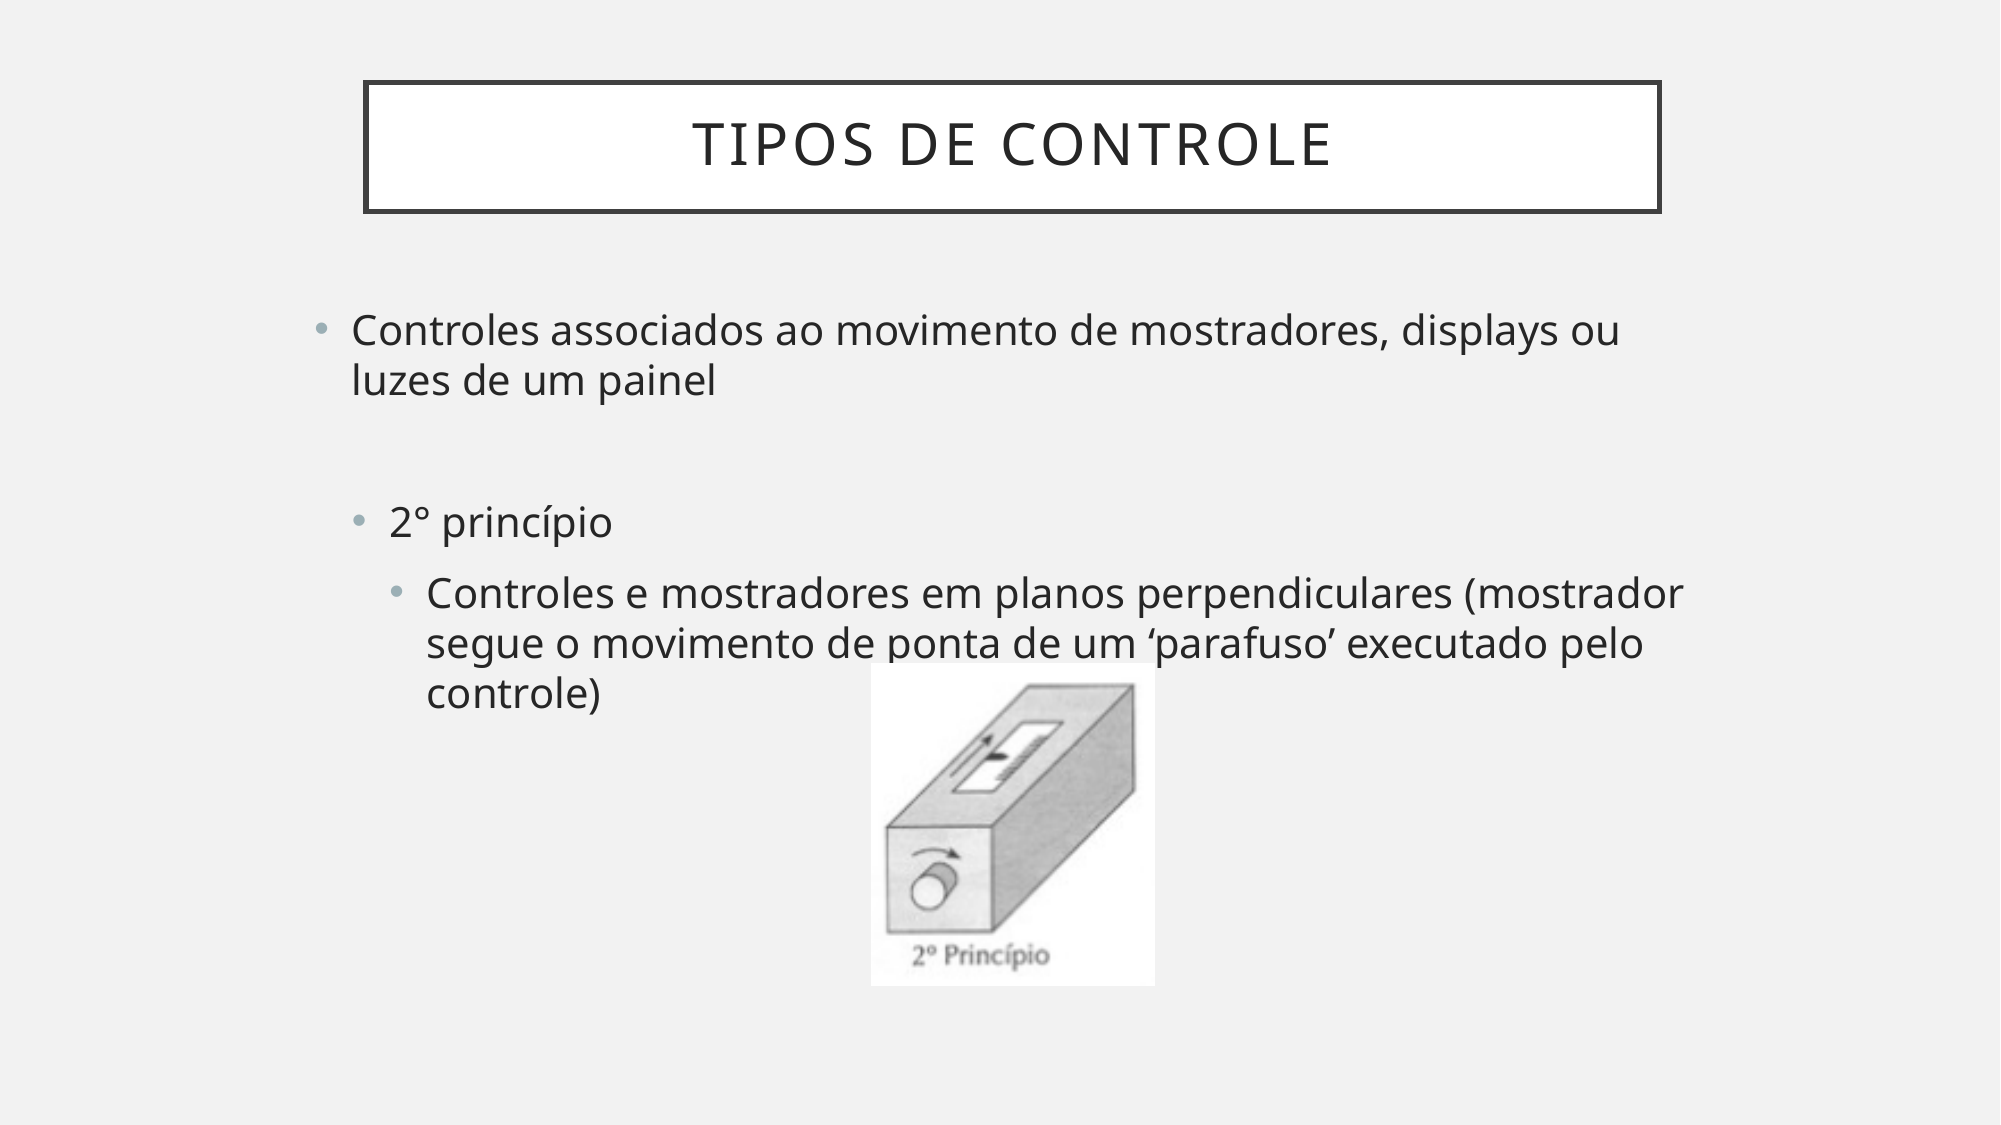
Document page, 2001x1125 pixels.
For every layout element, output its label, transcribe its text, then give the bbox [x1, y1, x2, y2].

title Tipos de controle [363, 80, 1662, 214]
list Controles associados ao movimento de mostradores, displays ou luzes de um painel 2° princípio Controles e mostradores em planos perpendiculares (mostrador segue o movimento de ponta de um ‘parafuso’ executado pelo controle) [299, 296, 1727, 986]
picture [870, 663, 1155, 986]
